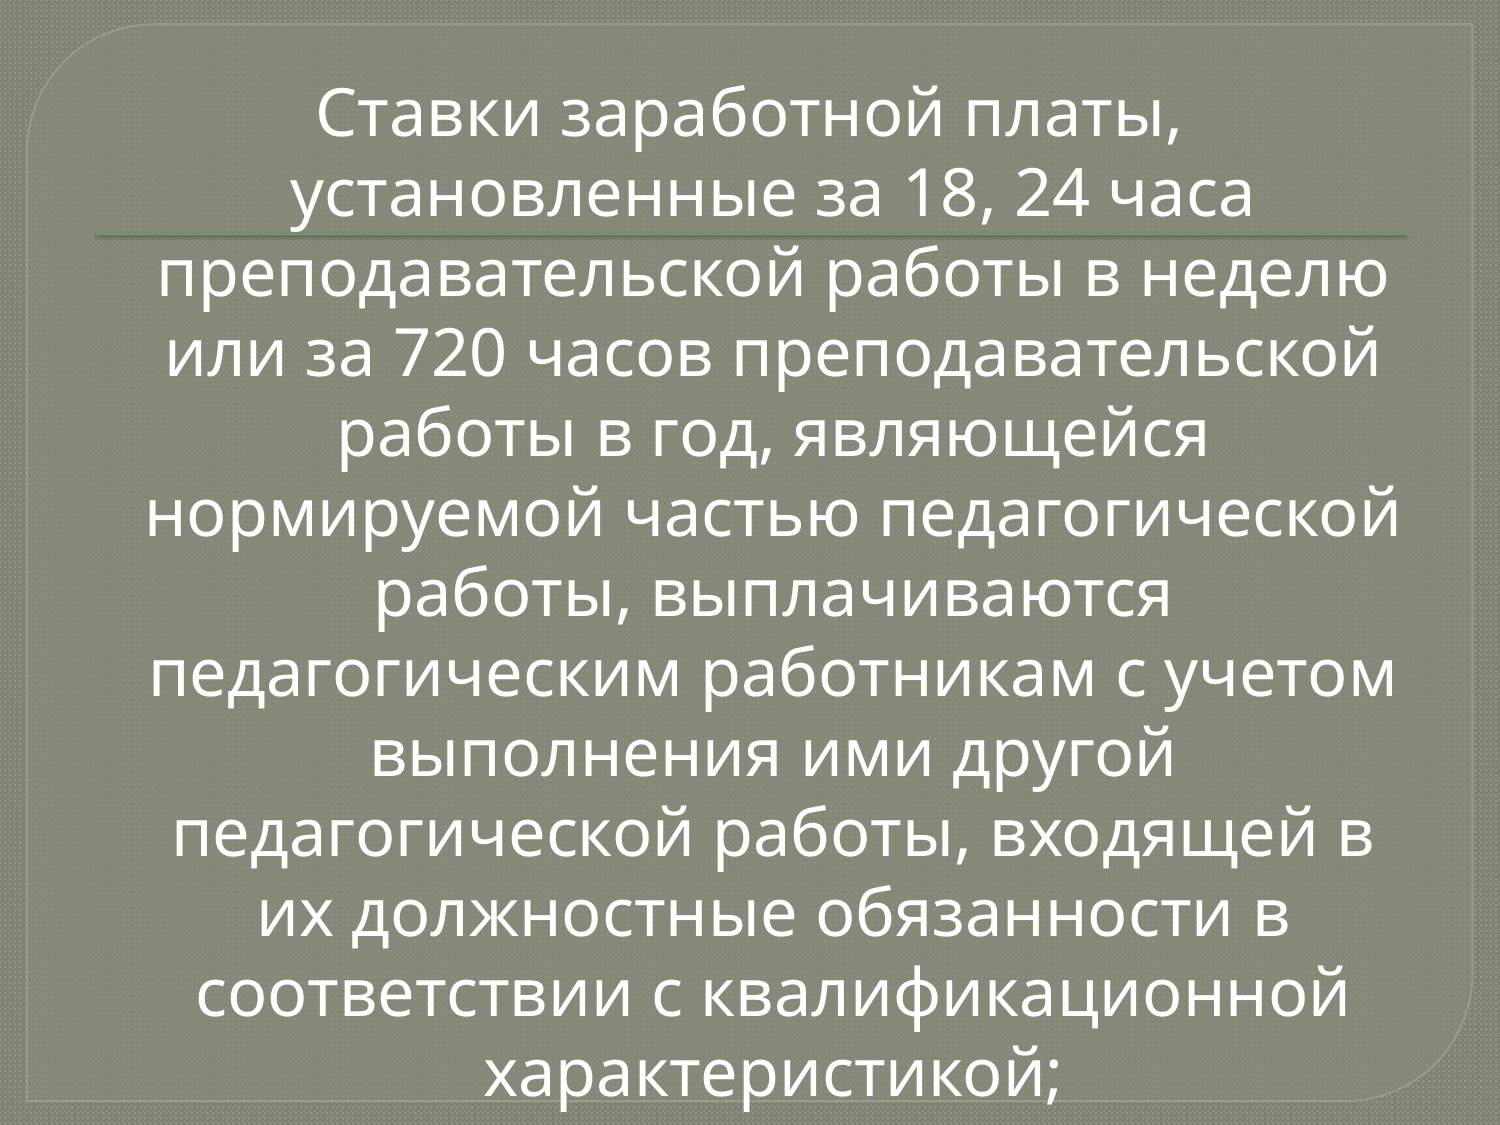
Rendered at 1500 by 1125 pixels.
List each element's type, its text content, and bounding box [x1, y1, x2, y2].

list Ставки заработной платы, установленные за 18, 24 часа преподавательской работы в неделю или за 720 часов преподавательской работы в год, являющейся нормируемой частью педагогической работы, выплачиваются педагогическим работникам с учетом выполнения ими другой педагогической работы, входящей в их должностные обязанности в соответствии с квалификационной характеристикой; [75, 62, 1425, 1005]
